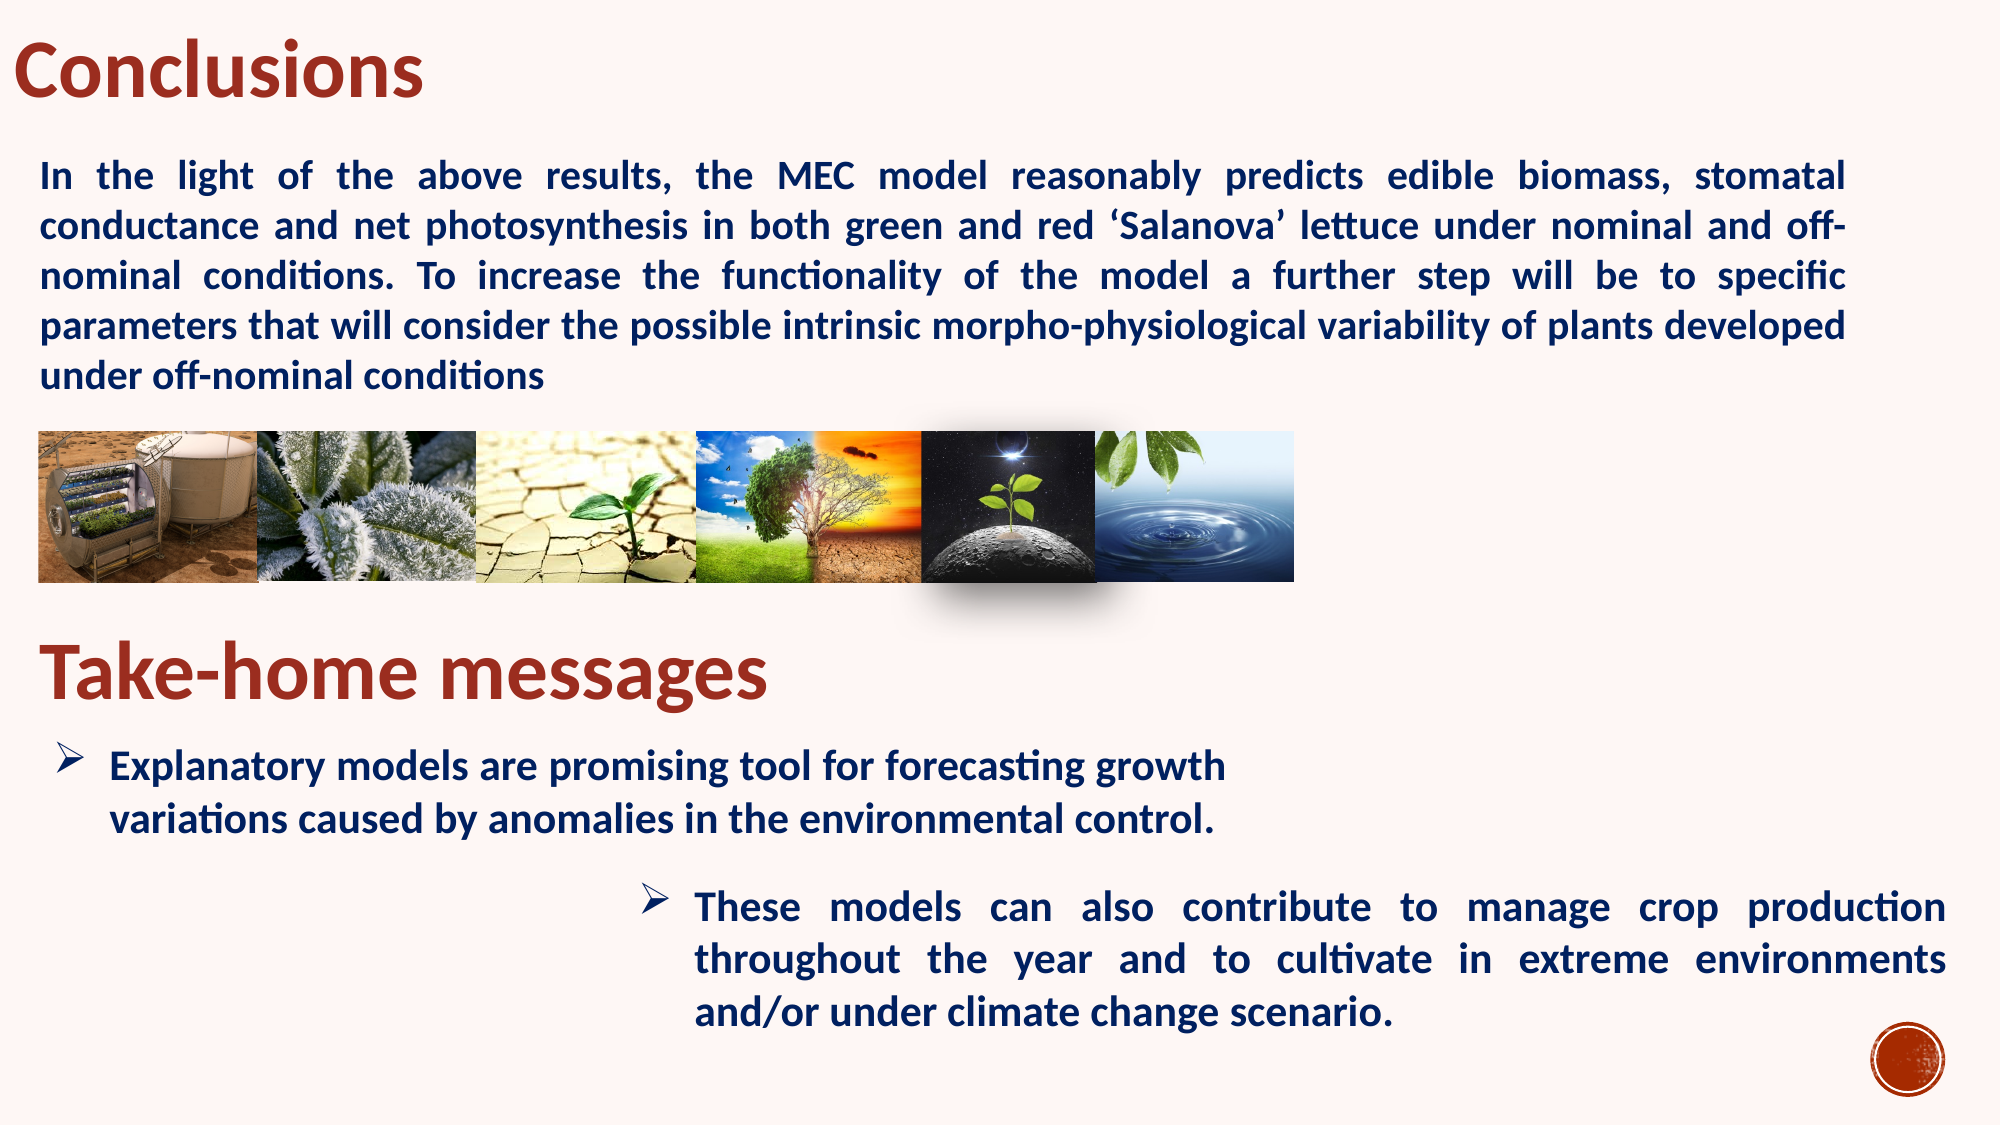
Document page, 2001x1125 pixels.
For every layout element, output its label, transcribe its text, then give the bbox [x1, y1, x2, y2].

text_box Explanatory models are promising tool for forecasting growth variations caused by anomalies in the environmental control. [38, 729, 1243, 850]
text_box Take-home messages [24, 601, 1419, 724]
text_box In the light of the above results, the MEC model reasonably predicts edible biomass, stomatal conductance and net photosynthesis in both green and red ‘Salanova’ lettuce under nominal and off-nominal conditions. To increase the functionality of the model a further step will be to specific parameters that will consider the possible intrinsic morpho-physiological variability of plants developed under off-nominal conditions [24, 140, 1863, 406]
text_box These models can also contribute to manage crop production throughout the year and to cultivate in extreme environments and/or under climate change scenario. [623, 870, 1963, 1043]
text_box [38, 437, 1294, 582]
text_box Conclusions [0, 0, 1394, 122]
